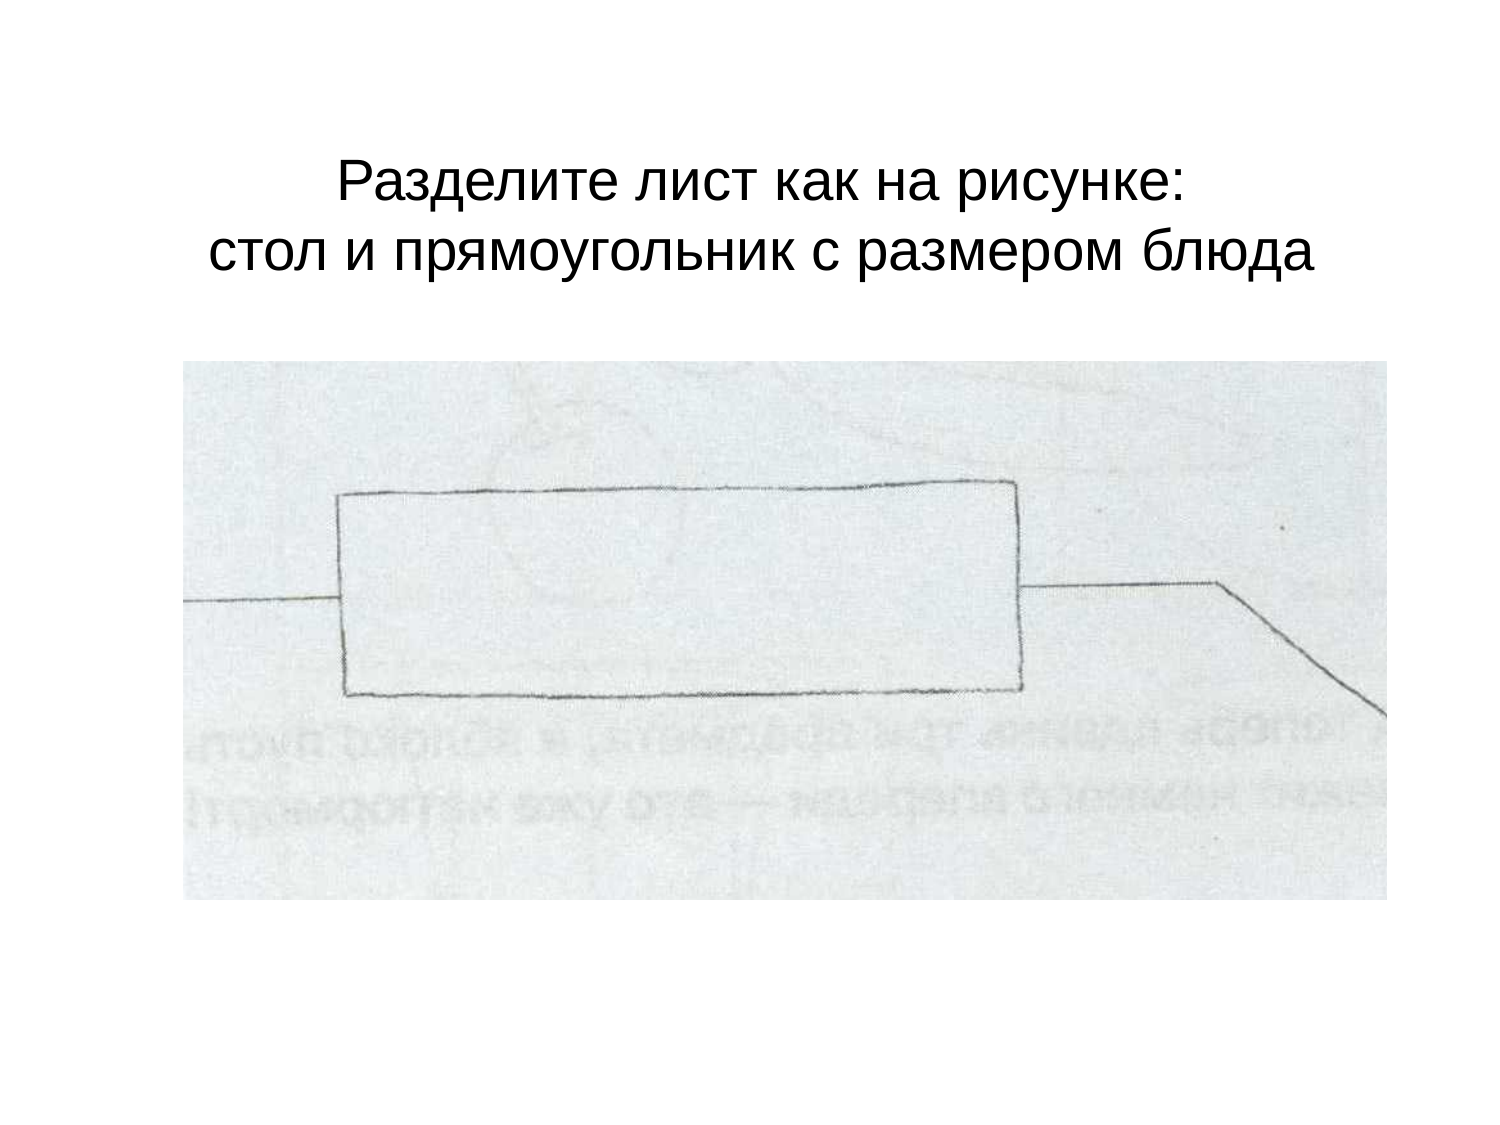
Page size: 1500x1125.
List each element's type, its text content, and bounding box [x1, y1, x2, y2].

title Разделите лист как на рисунке: стол и прямоугольник с размером блюда [159, 54, 1365, 301]
picture [182, 361, 1387, 900]
